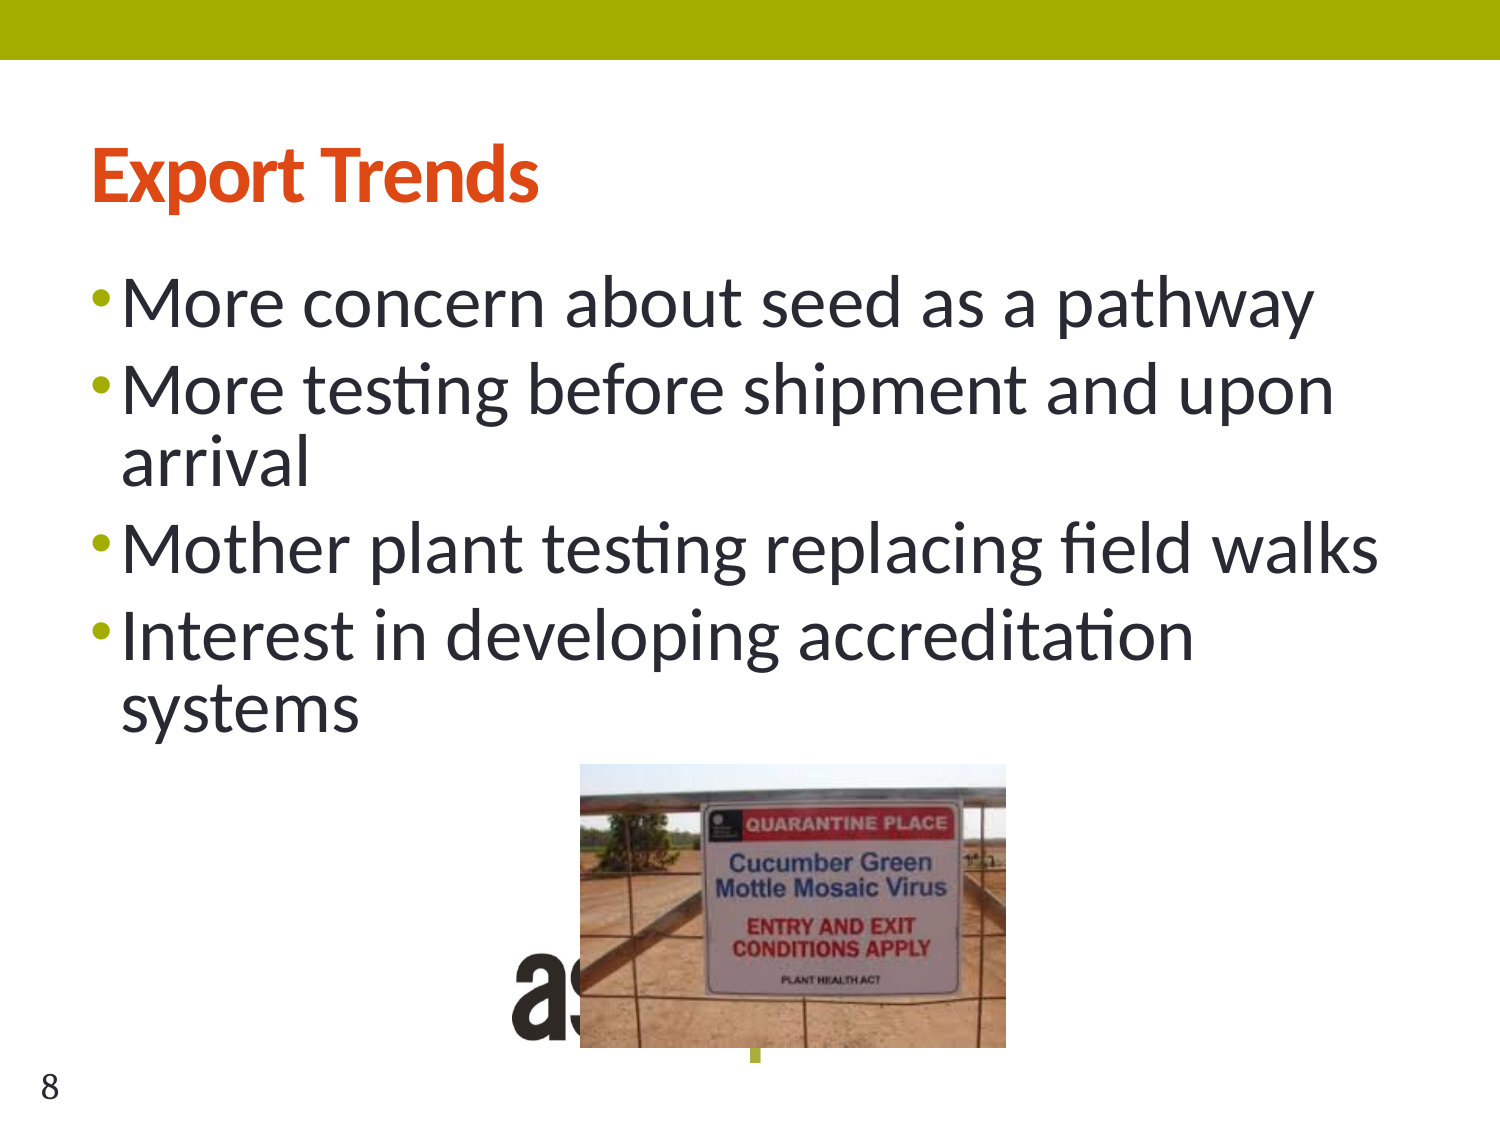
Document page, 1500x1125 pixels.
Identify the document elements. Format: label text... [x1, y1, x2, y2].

list More concern about seed as a pathway More testing before shipment and upon arrival Mother plant testing replacing field walks Interest in developing accreditation systems [75, 262, 1425, 1063]
picture [580, 764, 1006, 1048]
title Export Trends [75, 87, 1425, 250]
text_box 8 [26, 1054, 92, 1115]
